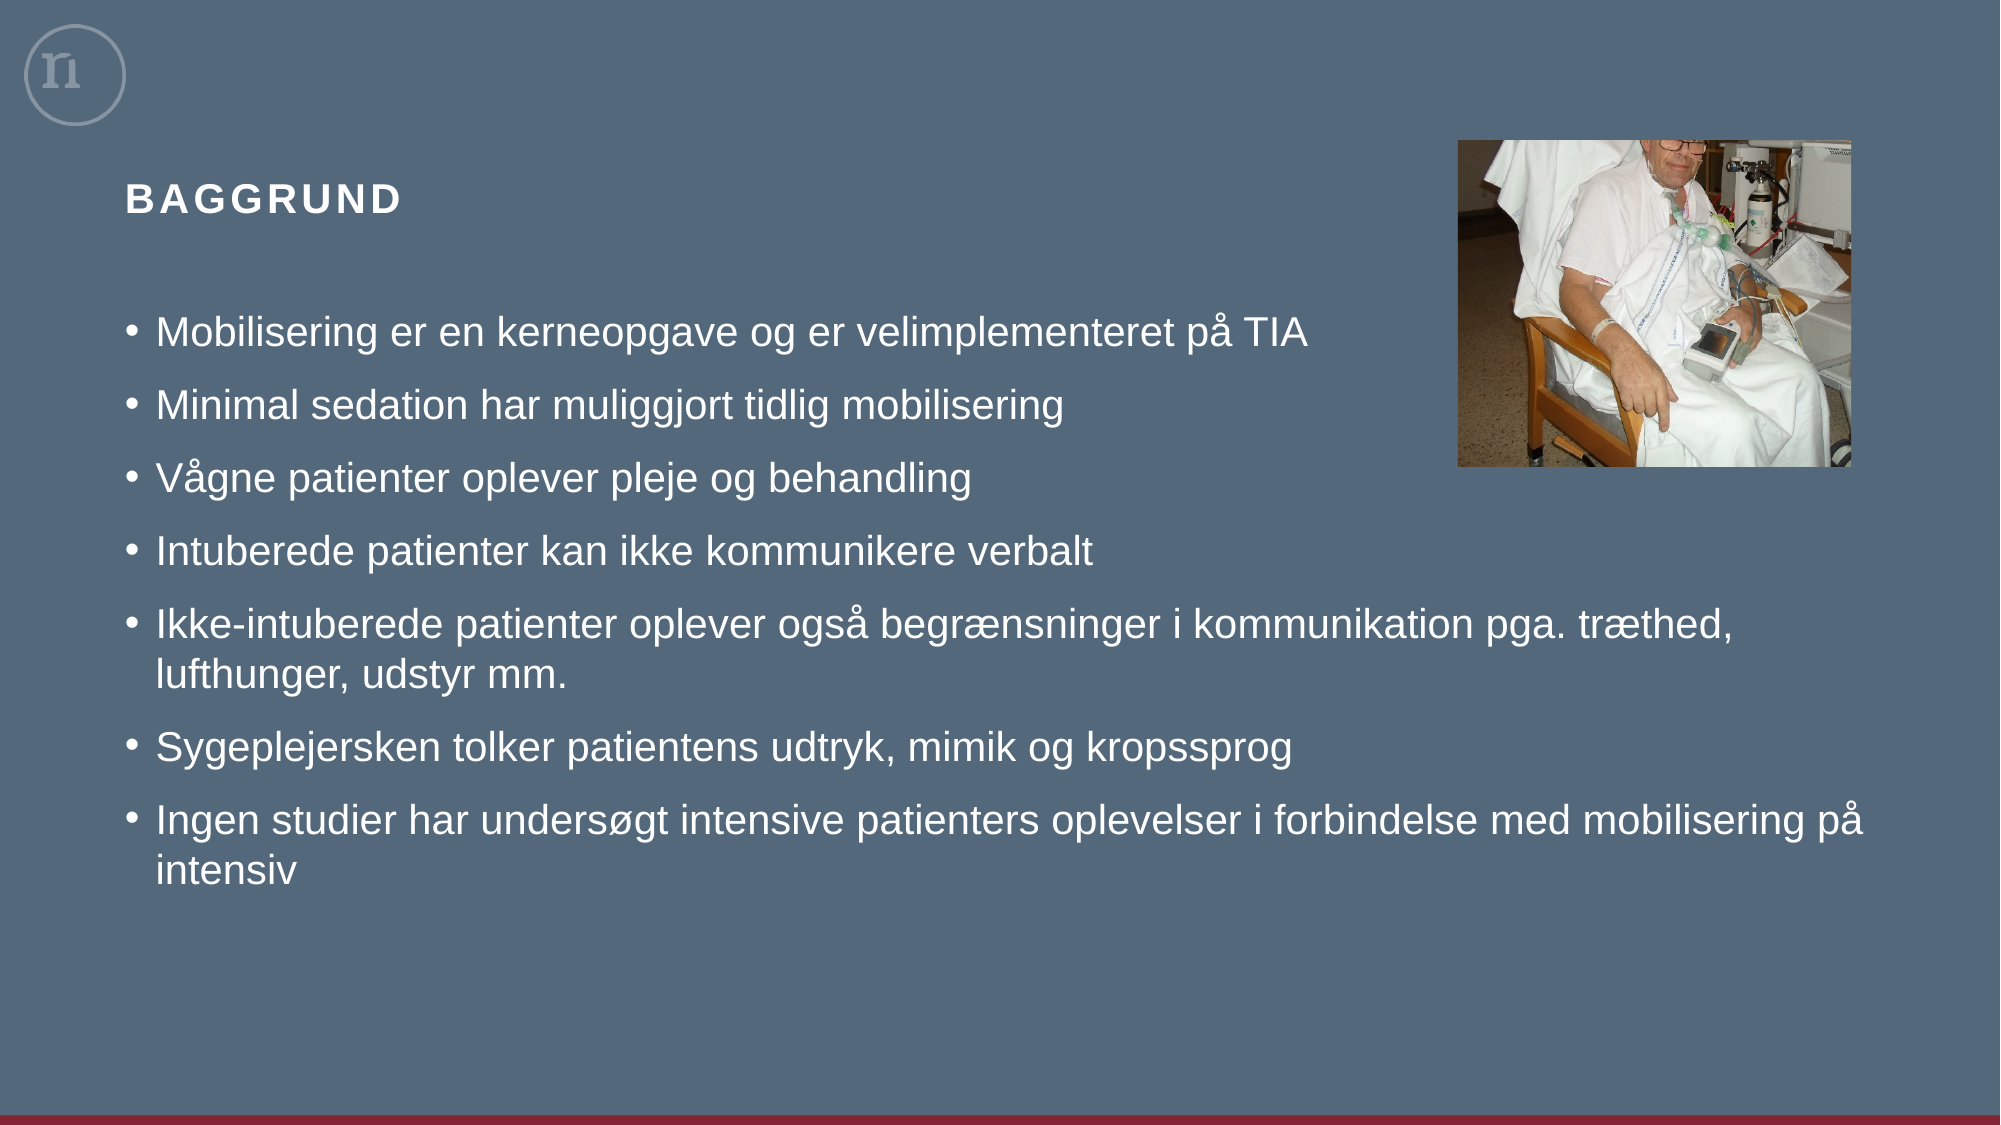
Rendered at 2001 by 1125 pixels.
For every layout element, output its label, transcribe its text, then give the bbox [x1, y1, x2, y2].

list Mobilisering er en kerneopgave og er velimplementeret på TIA Minimal sedation har muliggjort tidlig mobilisering Vågne patienter oplever pleje og behandling Intuberede patienter kan ikke kommunikere verbalt Ikke-intuberede patienter oplever også begrænsninger i kommunikation pga. træthed, lufthunger, udstyr mm. Sygeplejersken tolker patientens udtryk, mimik og kropssprog Ingen studier har undersøgt intensive patienters oplevelser i forbindelse med mobilisering på intensiv [124, 304, 1873, 986]
picture [1457, 140, 1852, 467]
title Baggrund [124, 58, 1873, 223]
picture [24, 24, 126, 126]
